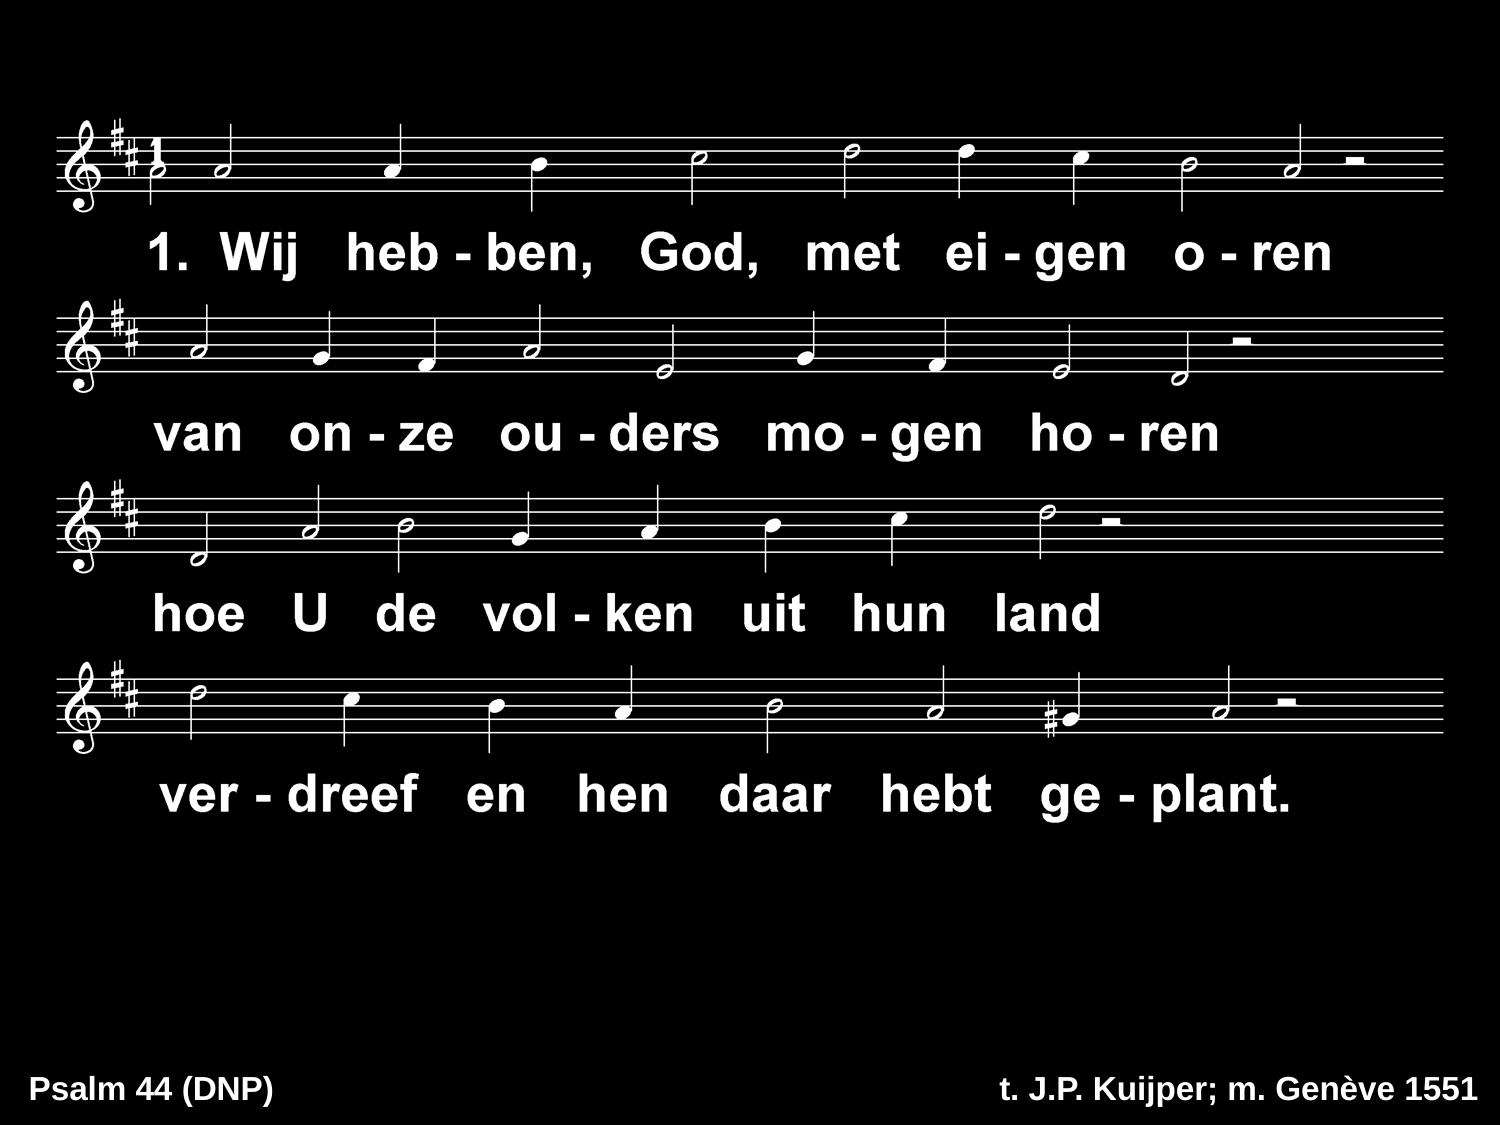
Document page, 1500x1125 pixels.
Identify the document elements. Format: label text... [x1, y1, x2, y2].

picture [42, 103, 1458, 838]
text_box Psalm 44 (DNP) t. J.P. Kuijper; m. Genève 1551 [13, 1059, 1495, 1115]
